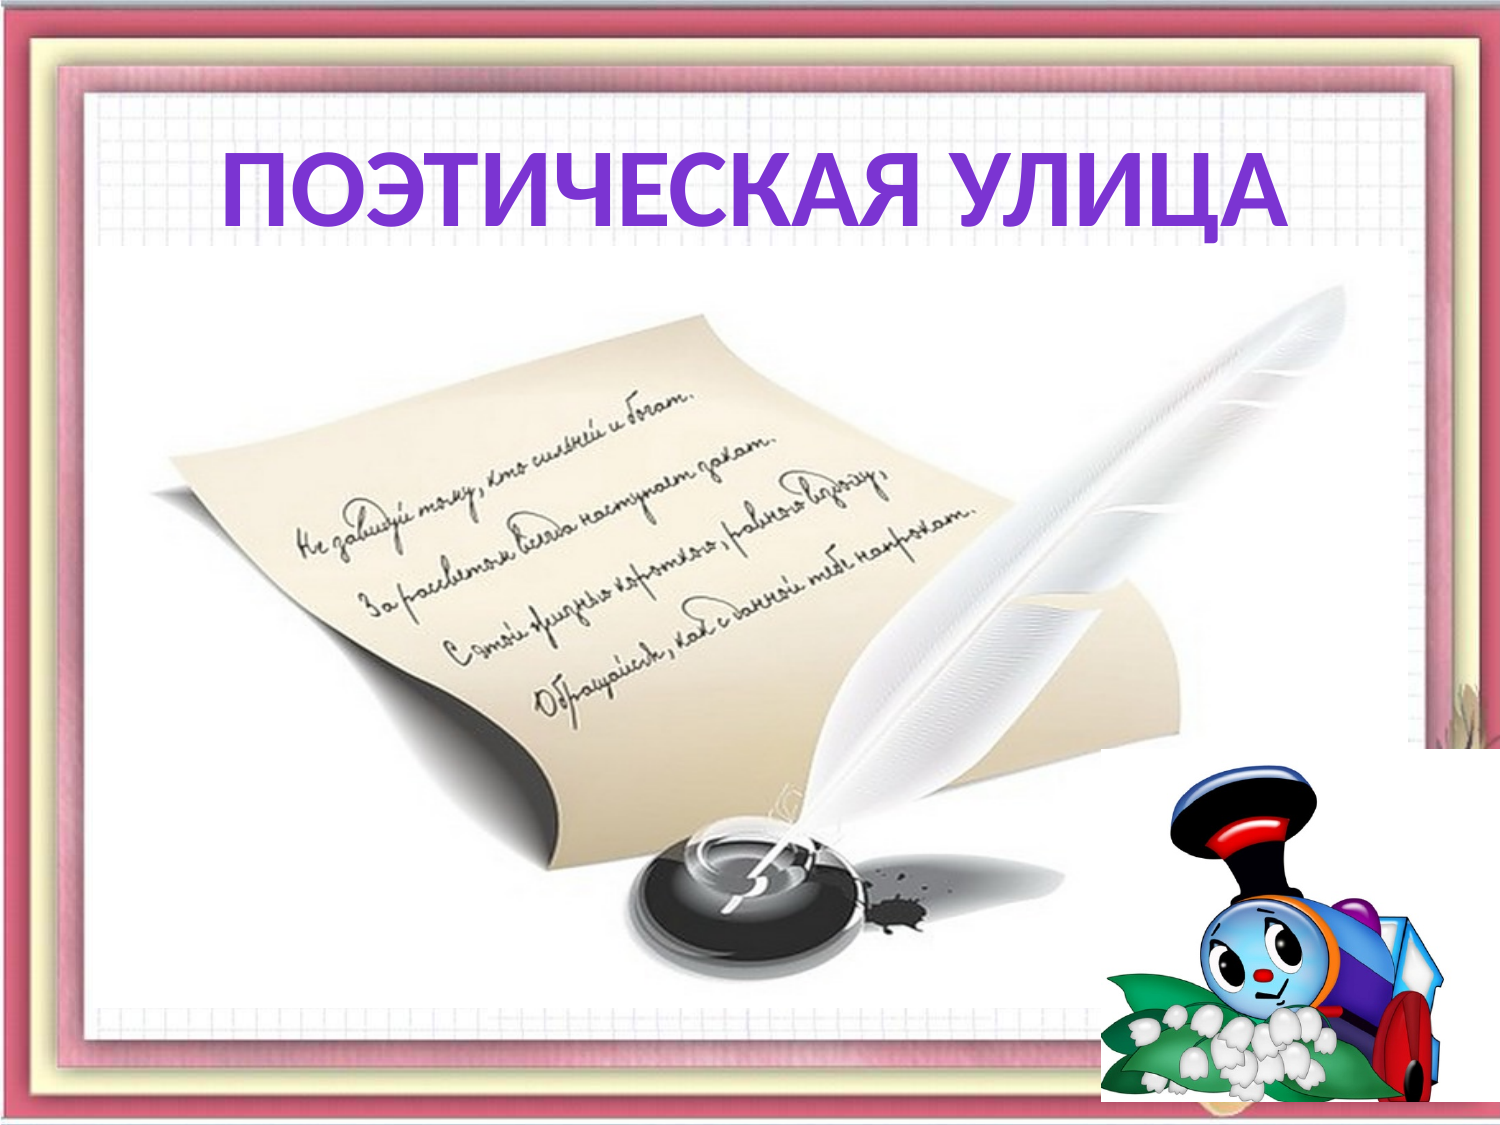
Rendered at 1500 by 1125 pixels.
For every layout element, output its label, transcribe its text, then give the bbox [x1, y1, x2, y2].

text_box Поэтическая улица [204, 106, 1305, 244]
picture [0, 0, 1500, 1125]
